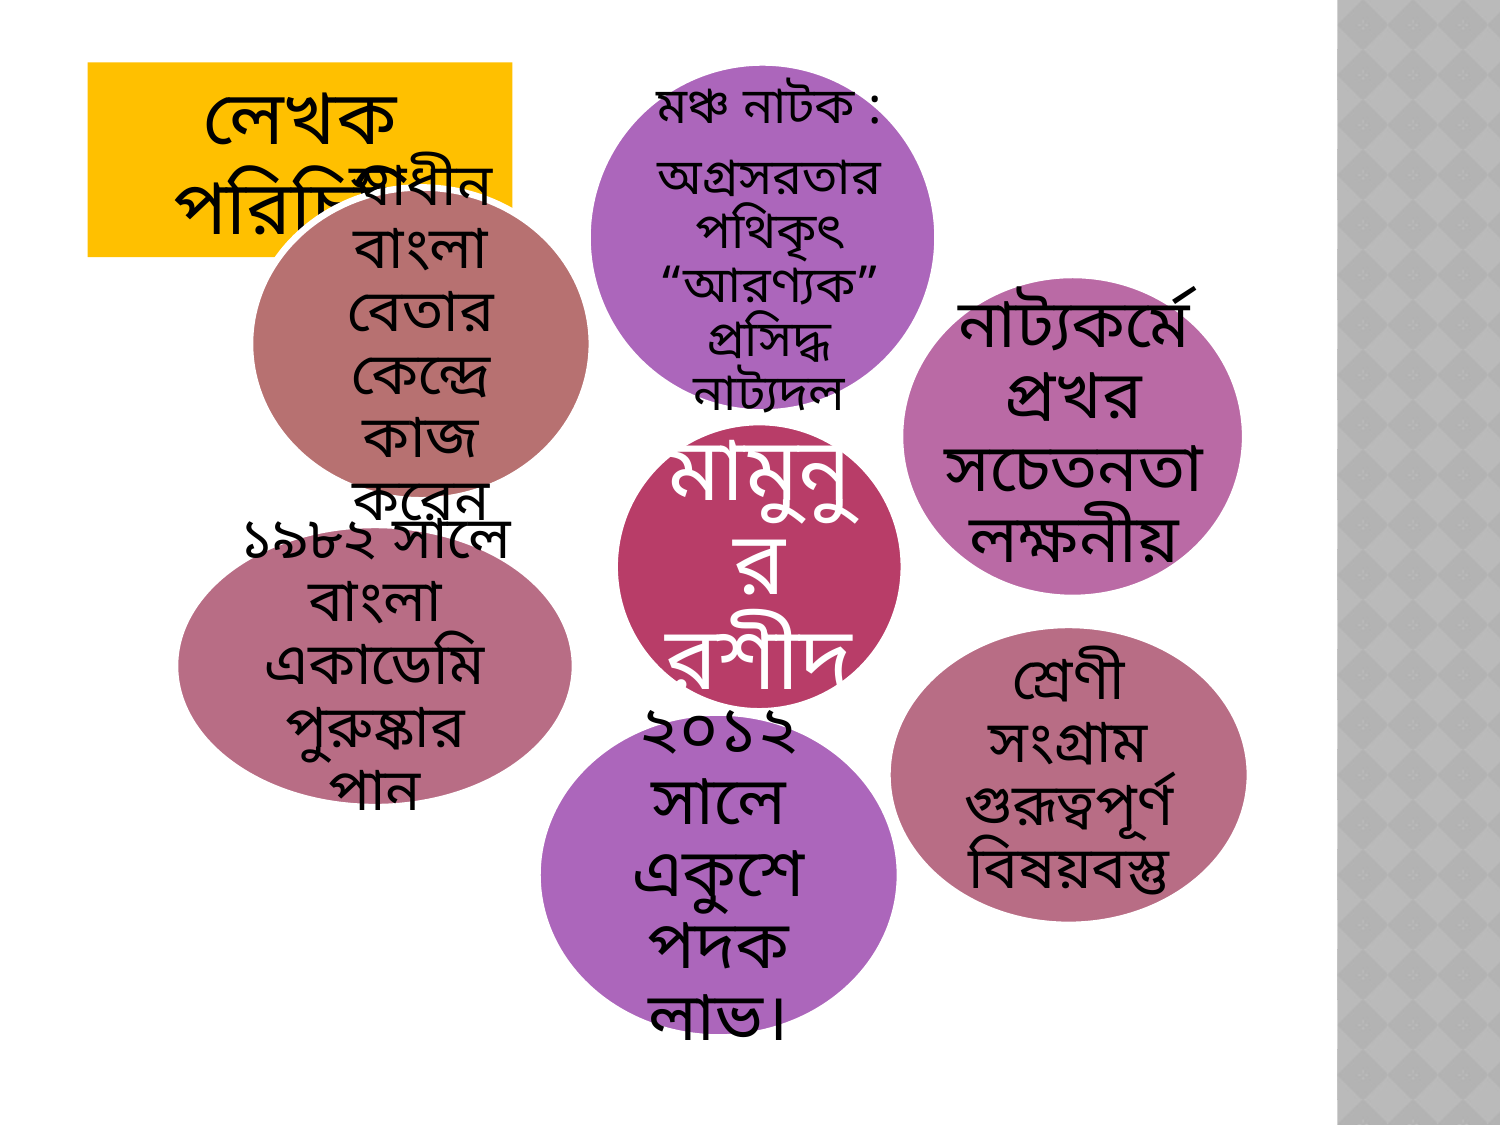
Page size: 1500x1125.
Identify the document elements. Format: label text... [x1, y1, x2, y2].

text_box লেখক পরিচিতি [87, 62, 513, 258]
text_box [899, 274, 1246, 599]
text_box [174, 524, 576, 808]
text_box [537, 712, 901, 1038]
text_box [886, 624, 1251, 926]
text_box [614, 423, 905, 710]
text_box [587, 62, 938, 413]
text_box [249, 187, 593, 501]
